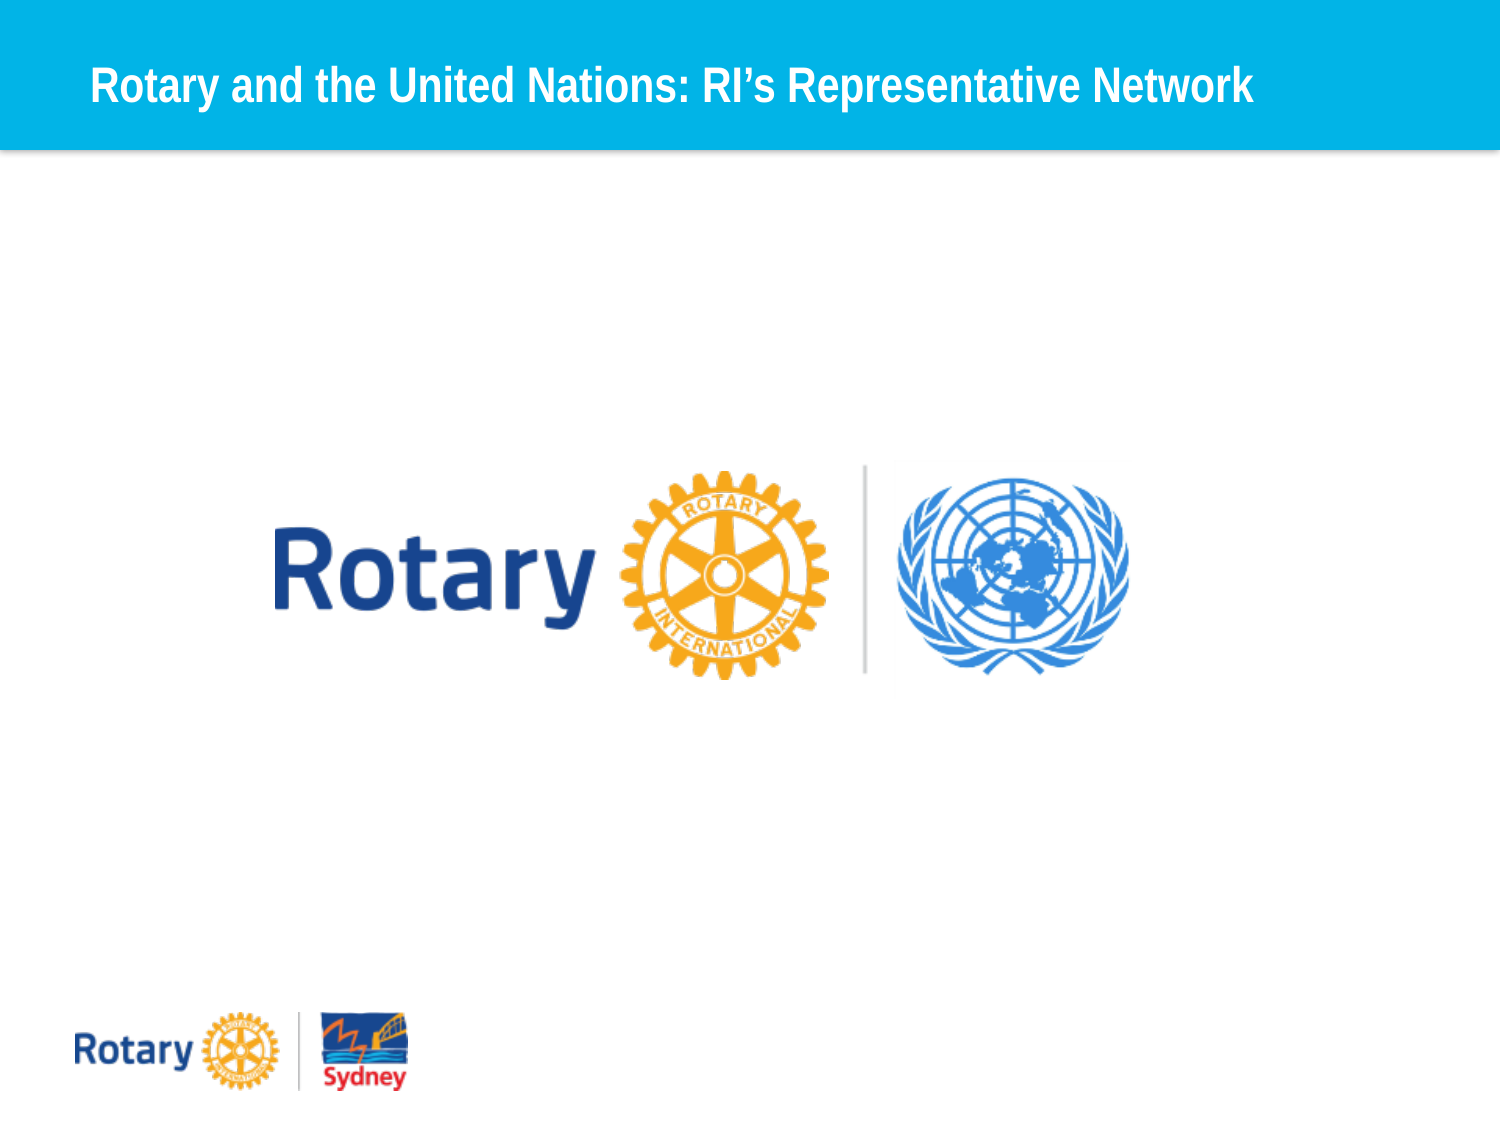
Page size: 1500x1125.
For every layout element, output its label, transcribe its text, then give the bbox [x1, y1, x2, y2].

picture [75, 1012, 408, 1091]
picture [893, 460, 1132, 699]
picture [274, 471, 830, 680]
picture [840, 457, 887, 680]
title Rotary and the United Nations: RI’s Representative Network [75, 45, 1288, 125]
